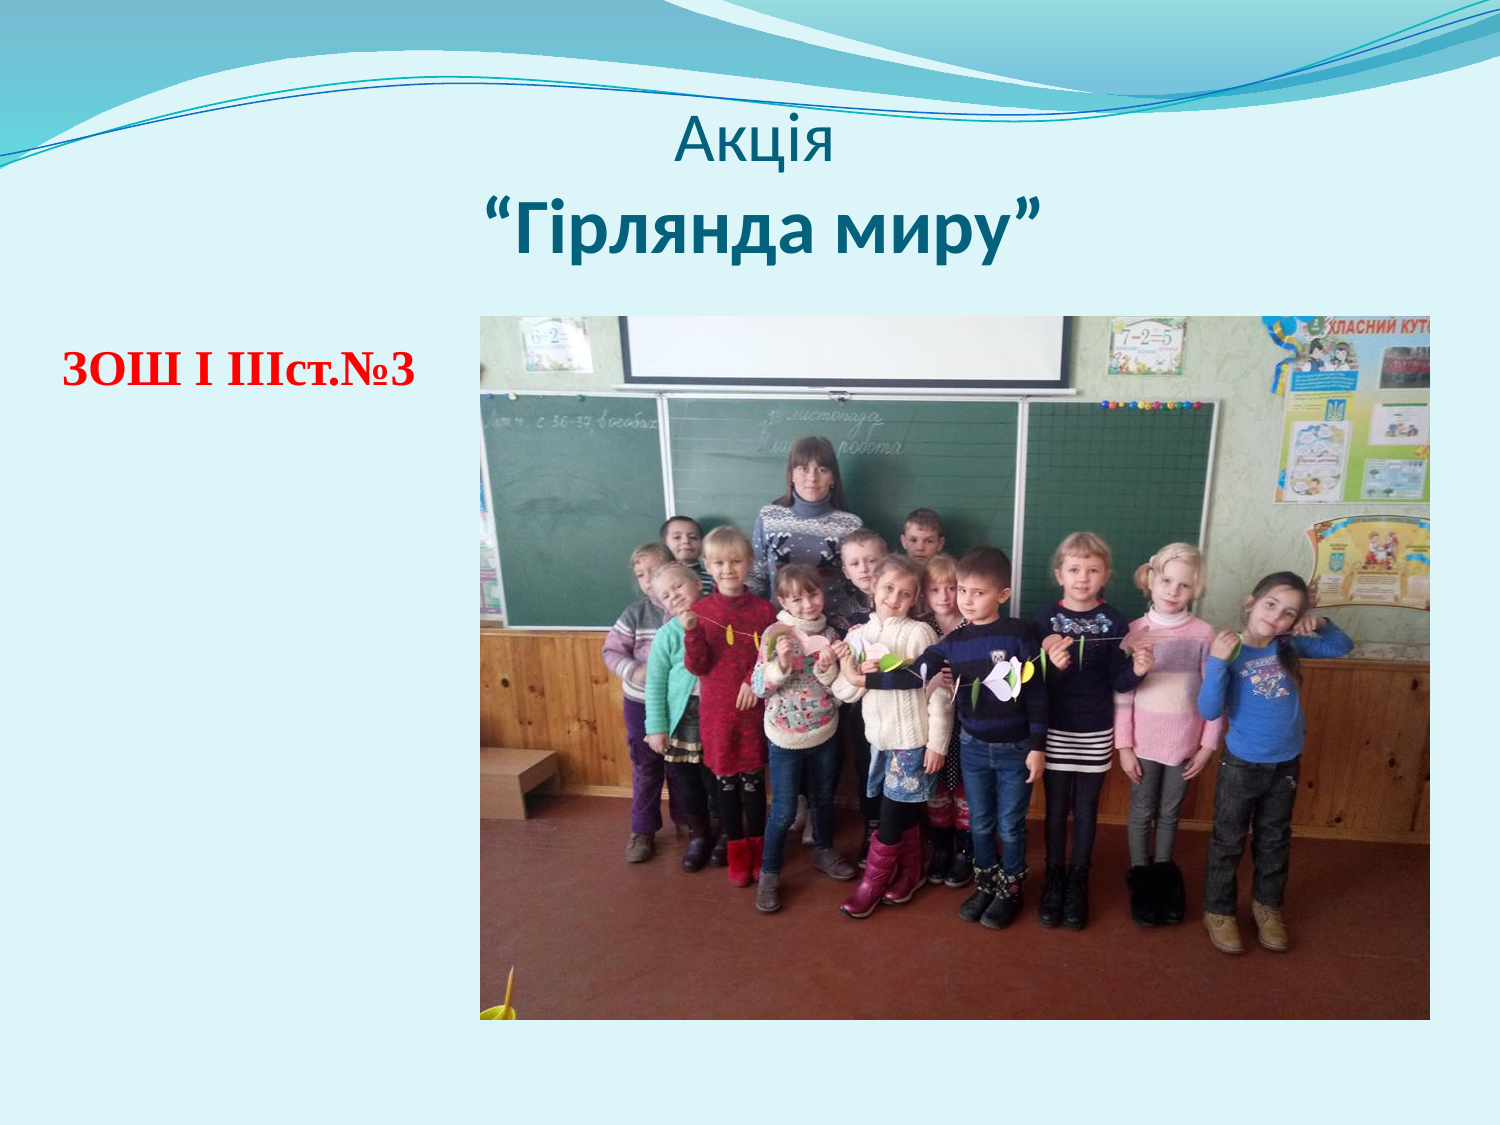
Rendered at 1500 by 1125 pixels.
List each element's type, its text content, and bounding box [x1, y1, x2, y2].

text_box ЗОШ І ІІІст.№3 [46, 328, 446, 403]
title Акція “Гірлянда миру” [82, 82, 1445, 270]
picture [480, 316, 1431, 1020]
